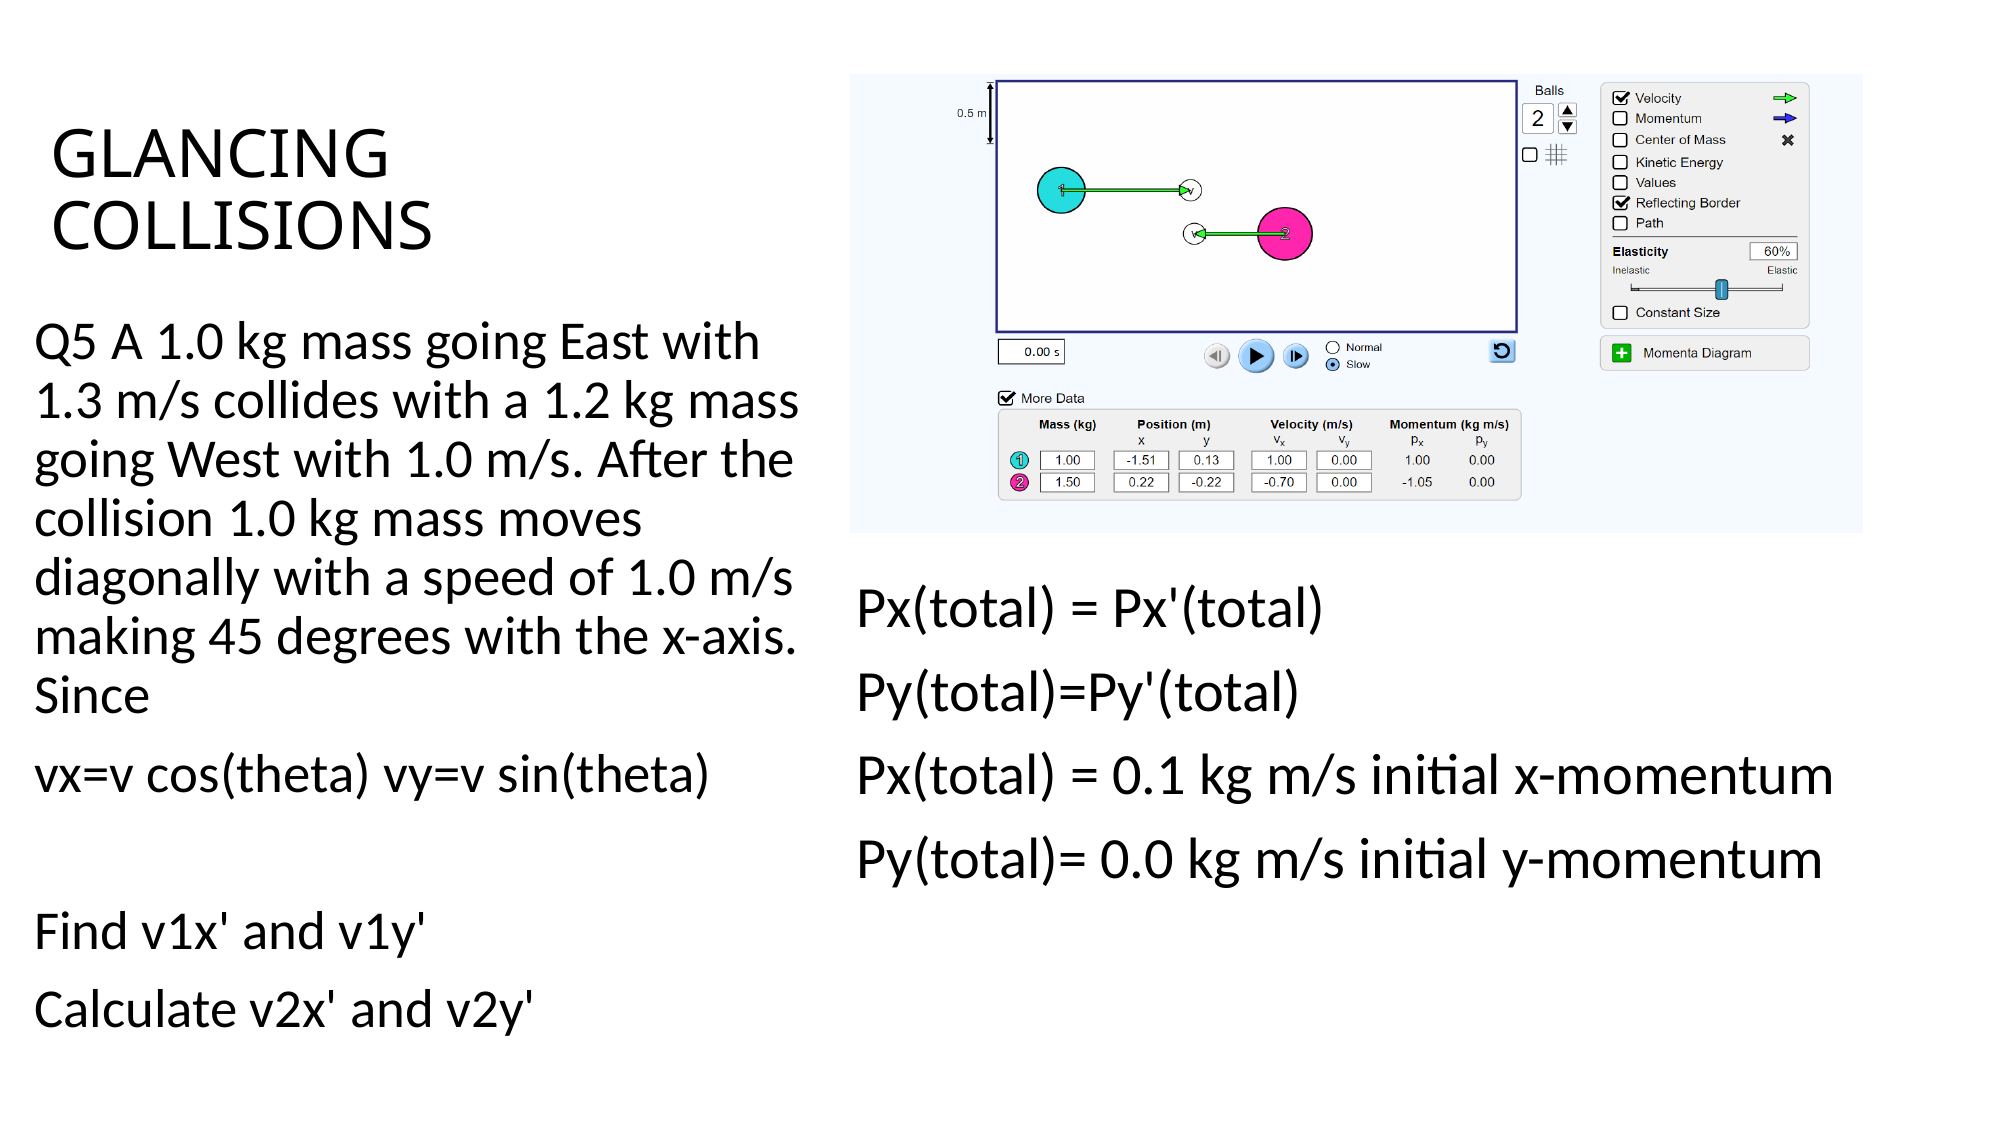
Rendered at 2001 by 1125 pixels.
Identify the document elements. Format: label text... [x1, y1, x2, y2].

title GLANCING COLLISIONS [34, 44, 680, 272]
text_box Q5 A 1.0 kg mass going East with 1.3 m/s collides with a 1.2 kg mass going West with 1.0 m/s. After the collision 1.0 kg mass moves diagonally with a speed of 1.0 m/s making 45 degrees with the x-axis. Since vx=v cos(theta) vy=v sin(theta) Find v1x' and v1y' Calculate v2x' and v2y' [19, 304, 829, 1050]
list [850, 74, 1863, 533]
list Px(total) = Px'(total) Py(total)=Py'(total) Px(total) = 0.1 kg m/s initial x-momentum Py(total)= 0.0 kg m/s initial y-momentum [841, 569, 1937, 1077]
